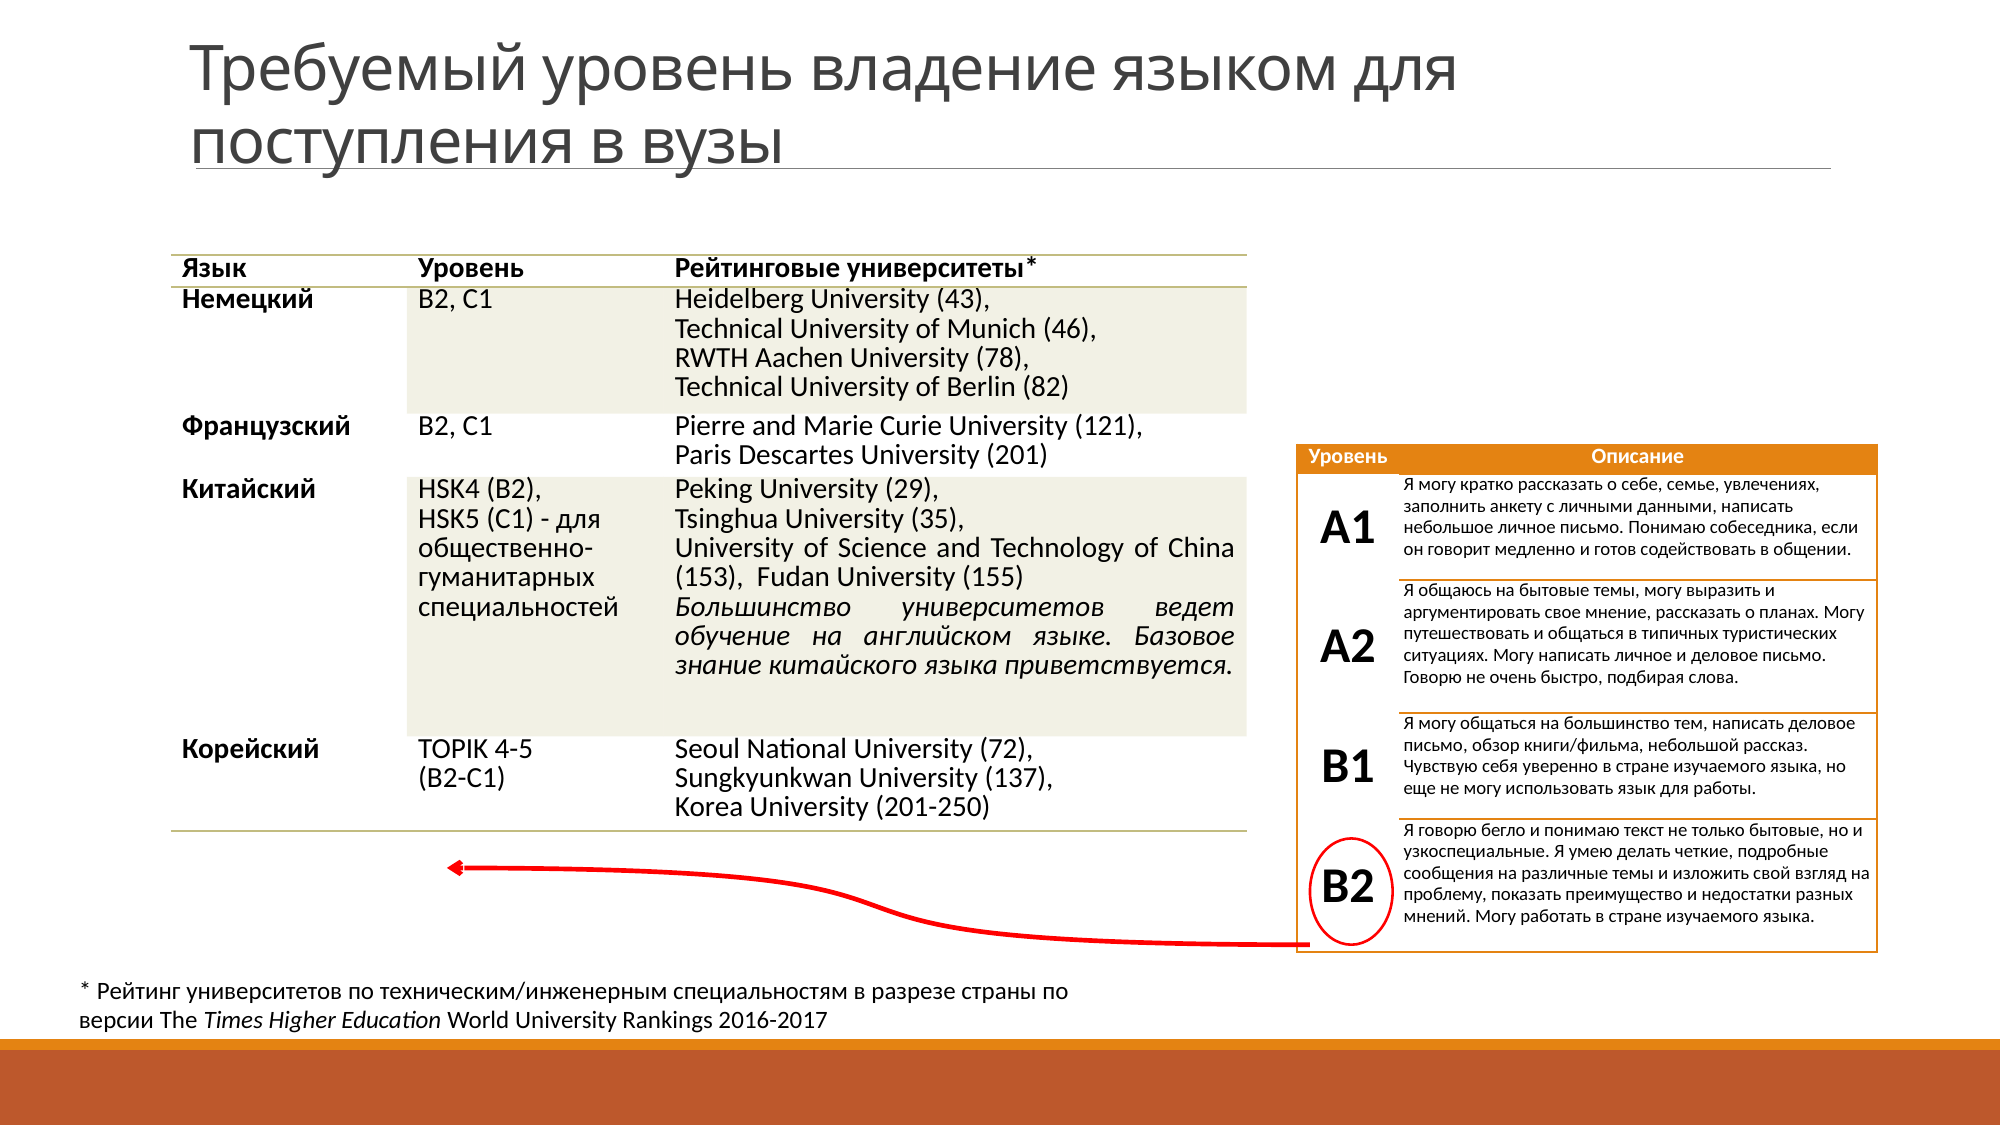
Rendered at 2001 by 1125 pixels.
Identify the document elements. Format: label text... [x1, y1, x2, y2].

table_cell Heidelberg University (43), Technical University of Munich (46), RWTH Aachen University (78), Technical University of Berlin (82) [664, 288, 1247, 414]
table_cell В2, С1 [407, 288, 664, 414]
table_cell Корейский [171, 736, 407, 830]
table_cell Я могу кратко рассказать о себе, семье, увлечениях, заполнить анкету с личными данными, написать небольшое личное письмо. Понимаю собеседника, если он говорит медленно и готов содействовать в общении. [1399, 475, 1876, 579]
table_cell Немецкий [171, 288, 407, 414]
table_cell Я говорю бегло и понимаю текст не только бытовые, но и узкоспециальные. Я умею делать четкие, подробные сообщения на различные темы и изложить свой взгляд на проблему, показать преимущество и недостатки разных мнений. Могу работать в стране изучаемого языка. [1399, 820, 1876, 951]
table_cell В1 [1298, 713, 1399, 819]
table_cell А2 [1298, 580, 1399, 713]
table_cell Китайский [171, 477, 407, 736]
table_cell HSK4 (В2), HSK5 (С1) - для общественно-гуманитарных специальностей [407, 477, 664, 736]
table_cell Seoul National University (72), Sungkyunkwan University (137), Korea University (201-250) [664, 736, 1247, 830]
table_header Язык [171, 256, 407, 286]
table_cell Peking University (29), Tsinghua University (35), University of Science and Technology of China (153), Fudan University (155) Большинство университетов ведет обучение на английском языке. Базовое знание китайского языка приветствуется. [664, 477, 1247, 736]
table_header Описание [1399, 445, 1876, 473]
table_cell А1 [1298, 474, 1399, 580]
title Требуемый уровень владение языком для поступления в вузы [174, 23, 1825, 186]
table_header Уровень [1298, 445, 1399, 474]
table_cell В2, С1 [407, 414, 664, 477]
table_header Уровень [407, 256, 664, 286]
table_cell Я общаюсь на бытовые темы, могу выразить и аргументировать свое мнение, рассказать о планах. Могу путешествовать и общаться в типичных туристических ситуациях. Могу написать личное и деловое письмо. Говорю не очень быстро, подбирая слова. [1399, 581, 1876, 712]
table_cell TOPIK 4-5 (В2-С1) [407, 736, 664, 830]
table_cell Французский [171, 414, 407, 477]
text_box * Рейтинг университетов по техническим/инженерным специальностям в разрезе страны по версии The Times Higher Education World University Rankings 2016-2017 [64, 966, 1161, 1042]
table_cell В2 [1298, 819, 1399, 951]
table_cell Я могу общаться на большинство тем, написать деловое письмо, обзор книги/фильма, небольшой рассказ. Чувствую себя уверенно в стране изучаемого языка, но еще не могу использовать язык для работы. [1399, 714, 1876, 818]
table_cell Pierre and Marie Curie University (121), Paris Descartes University (201) [664, 414, 1247, 477]
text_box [446, 867, 1311, 946]
table_header Рейтинговые университеты* [664, 256, 1247, 286]
